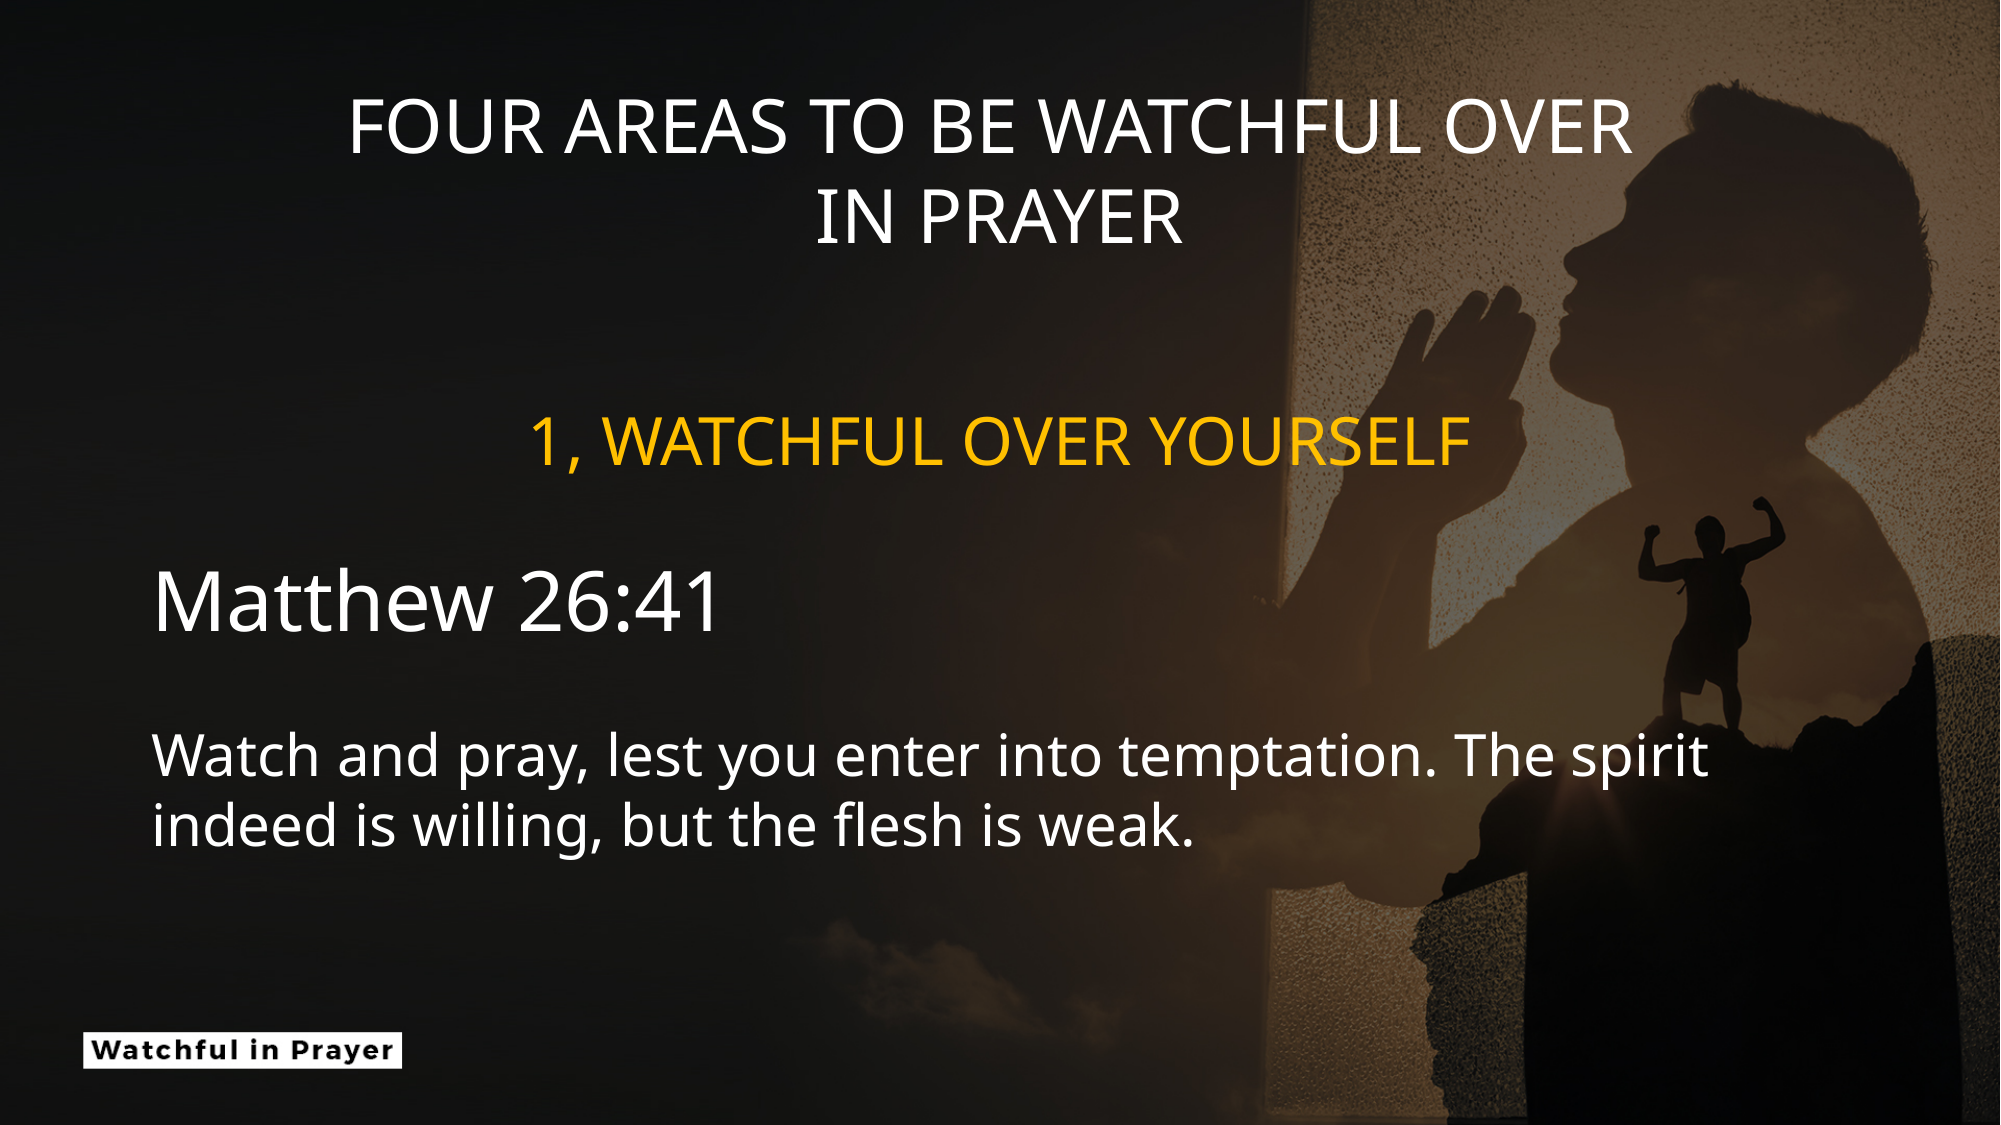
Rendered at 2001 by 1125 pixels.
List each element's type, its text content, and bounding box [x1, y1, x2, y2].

text_box FOUR AREAS TO BE WATCHFUL OVER IN PRAYER 1, WATCHFUL OVER YOURSELF Matthew 26:41 Watch and pray, lest you enter into temptation. The spirit indeed is willing, but the flesh is weak. [136, 71, 1864, 866]
picture [0, 0, 2000, 1125]
